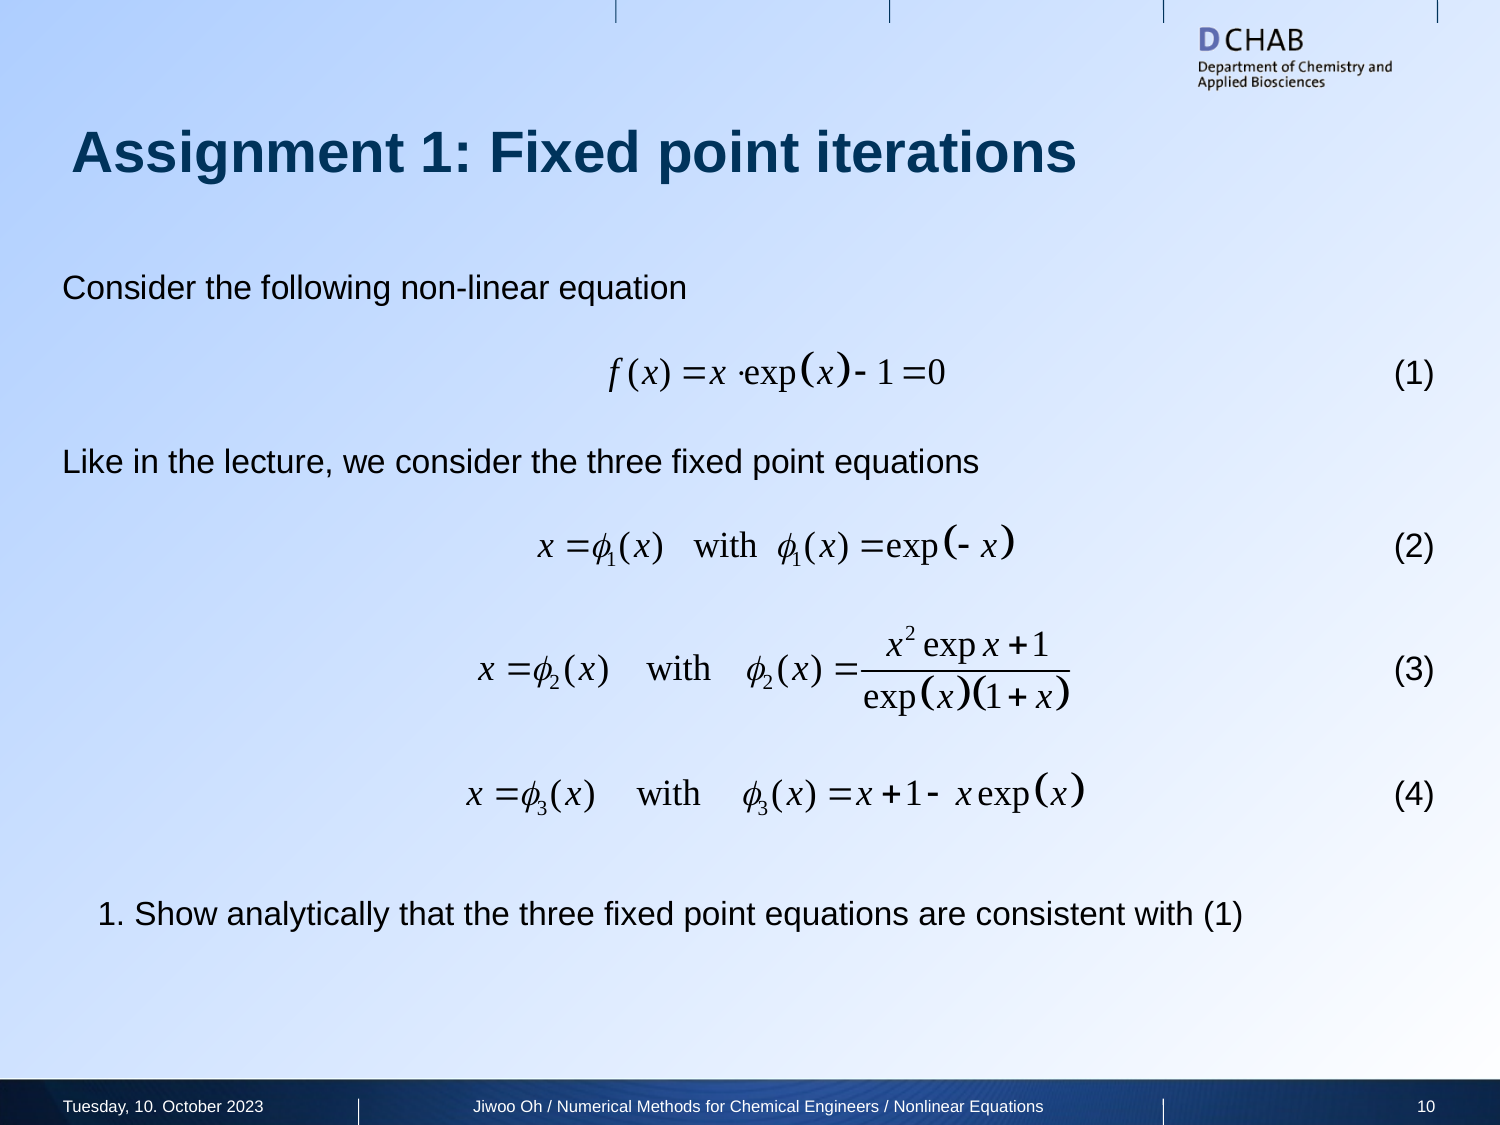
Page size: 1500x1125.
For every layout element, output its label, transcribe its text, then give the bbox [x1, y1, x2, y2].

picture [1192, 24, 1400, 94]
picture [61, 268, 1438, 863]
text_box Assignment 1: Fixed point iterations [71, 108, 1447, 235]
text_box 1. Show analytically that the three fixed point equations are consistent with (1) [82, 875, 1261, 940]
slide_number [47, 1088, 347, 1125]
slide_number 10 [1181, 1088, 1451, 1125]
footer Jiwoo Oh / Numerical Methods for Chemical Engineers / Nonlinear Equations [367, 1088, 1151, 1125]
picture [0, 1078, 1500, 1125]
